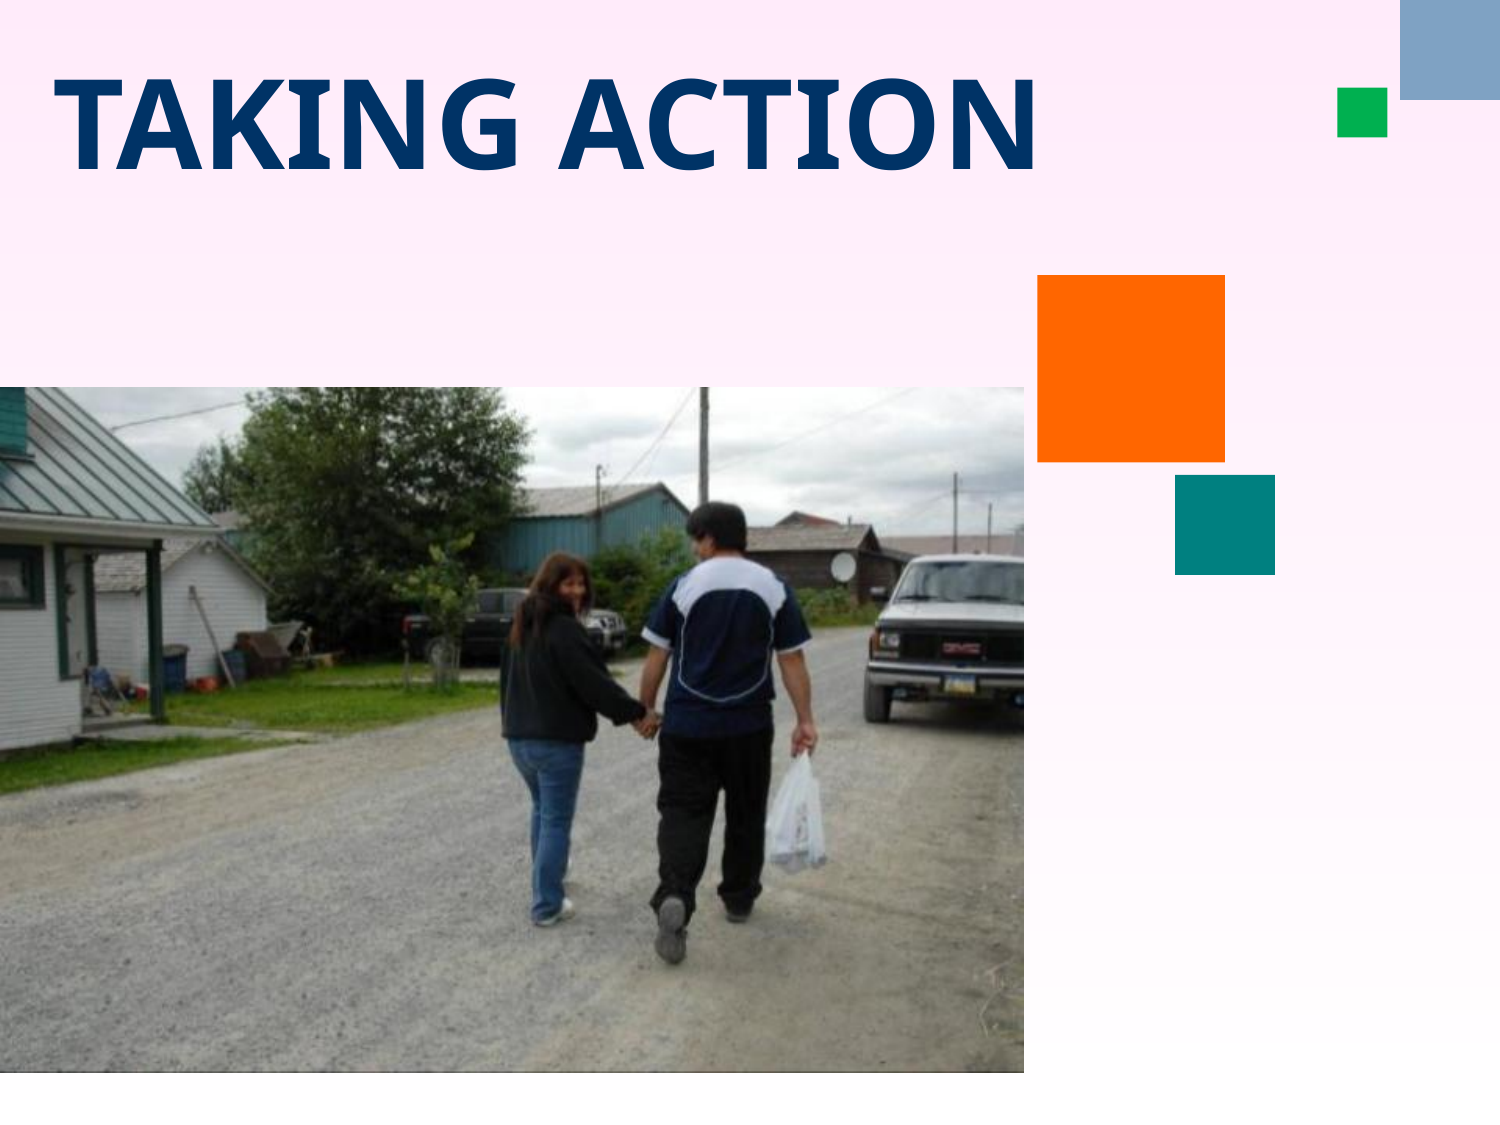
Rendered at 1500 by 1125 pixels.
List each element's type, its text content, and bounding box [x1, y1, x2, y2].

text_box [1335, 85, 1390, 140]
text_box [1035, 273, 1227, 465]
picture [0, 387, 1024, 1073]
text_box [1173, 473, 1277, 577]
text_box [1398, 0, 1500, 102]
text_box TAKING ACTION [37, 37, 1500, 283]
